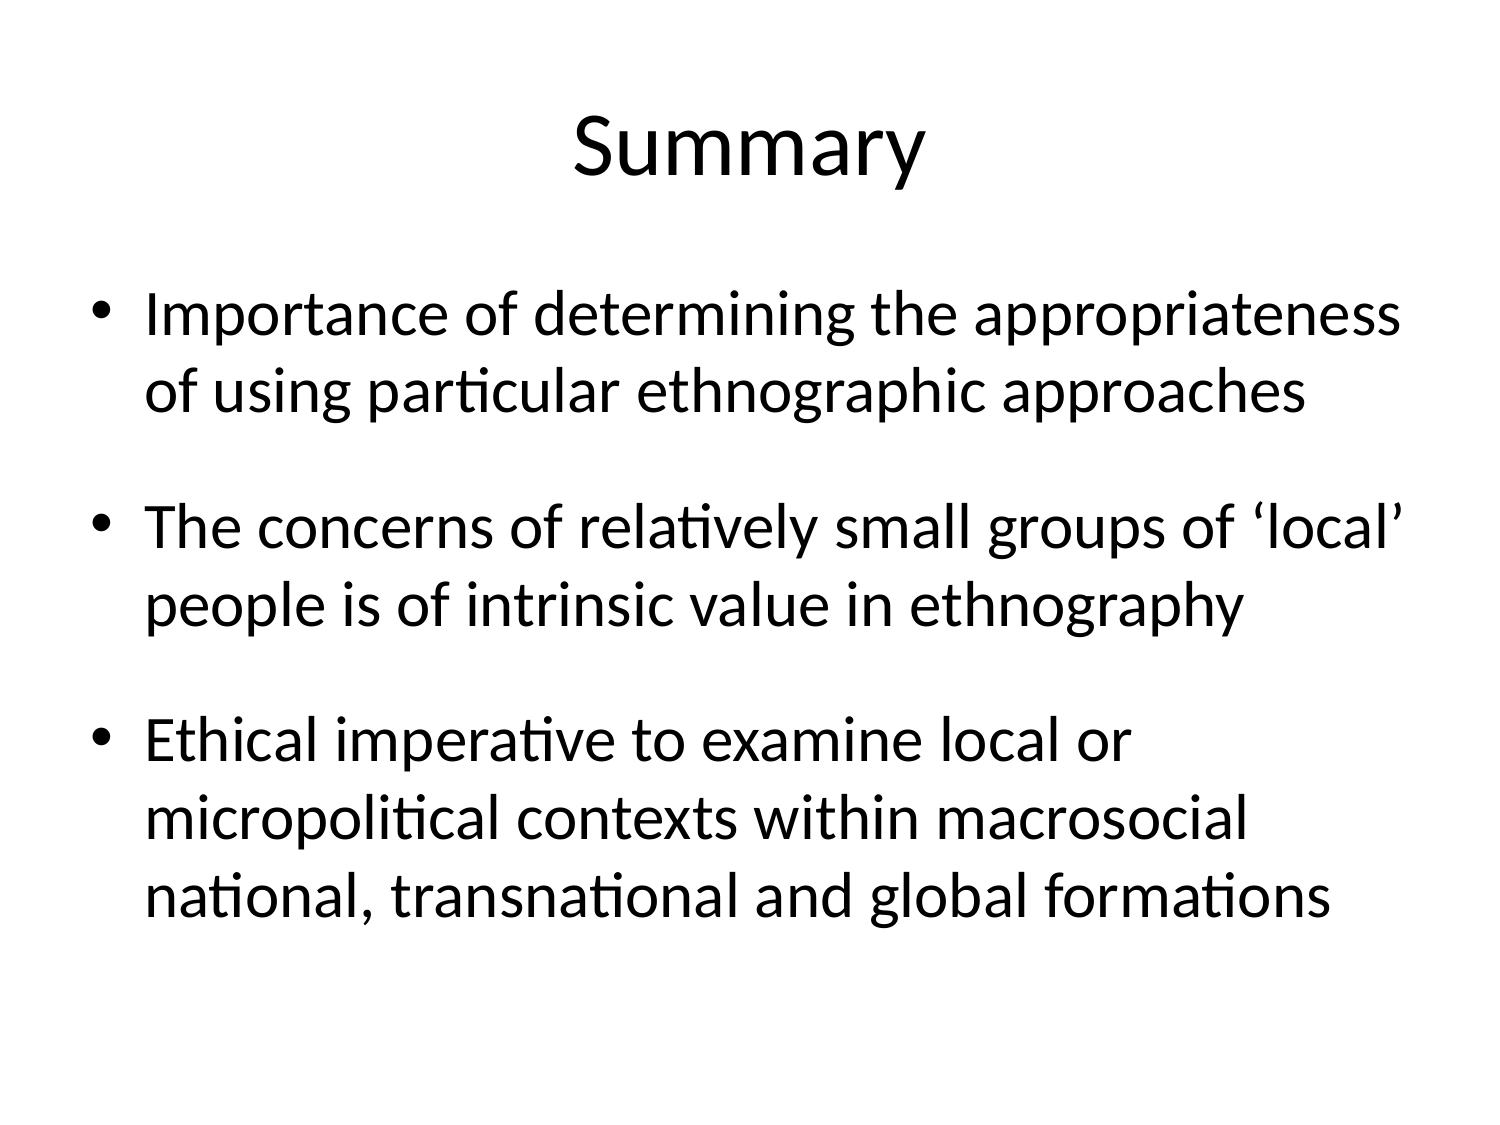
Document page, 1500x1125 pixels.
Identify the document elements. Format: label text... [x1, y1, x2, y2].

list Importance of determining the appropriateness of using particular ethnographic approaches The concerns of relatively small groups of ‘local’ people is of intrinsic value in ethnography Ethical imperative to examine local or micropolitical contexts within macrosocial national, transnational and global formations [75, 262, 1425, 1097]
title Summary [75, 45, 1425, 233]
